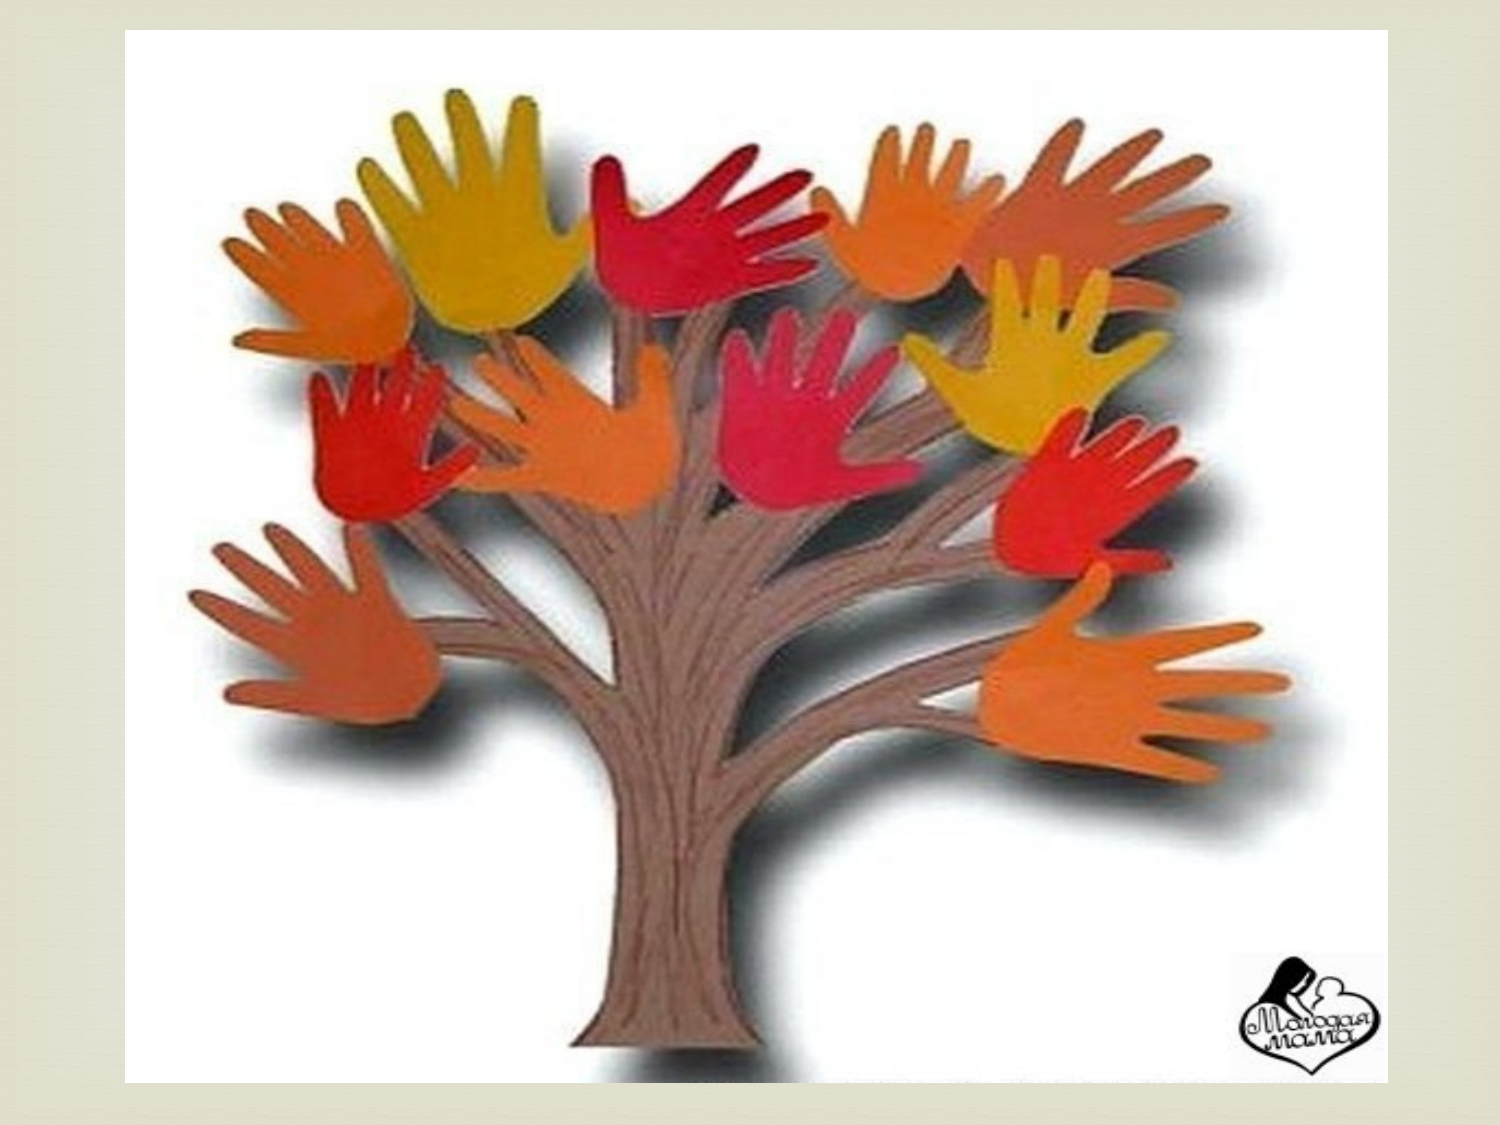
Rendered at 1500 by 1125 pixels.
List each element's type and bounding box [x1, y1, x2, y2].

list [124, 30, 1389, 1083]
